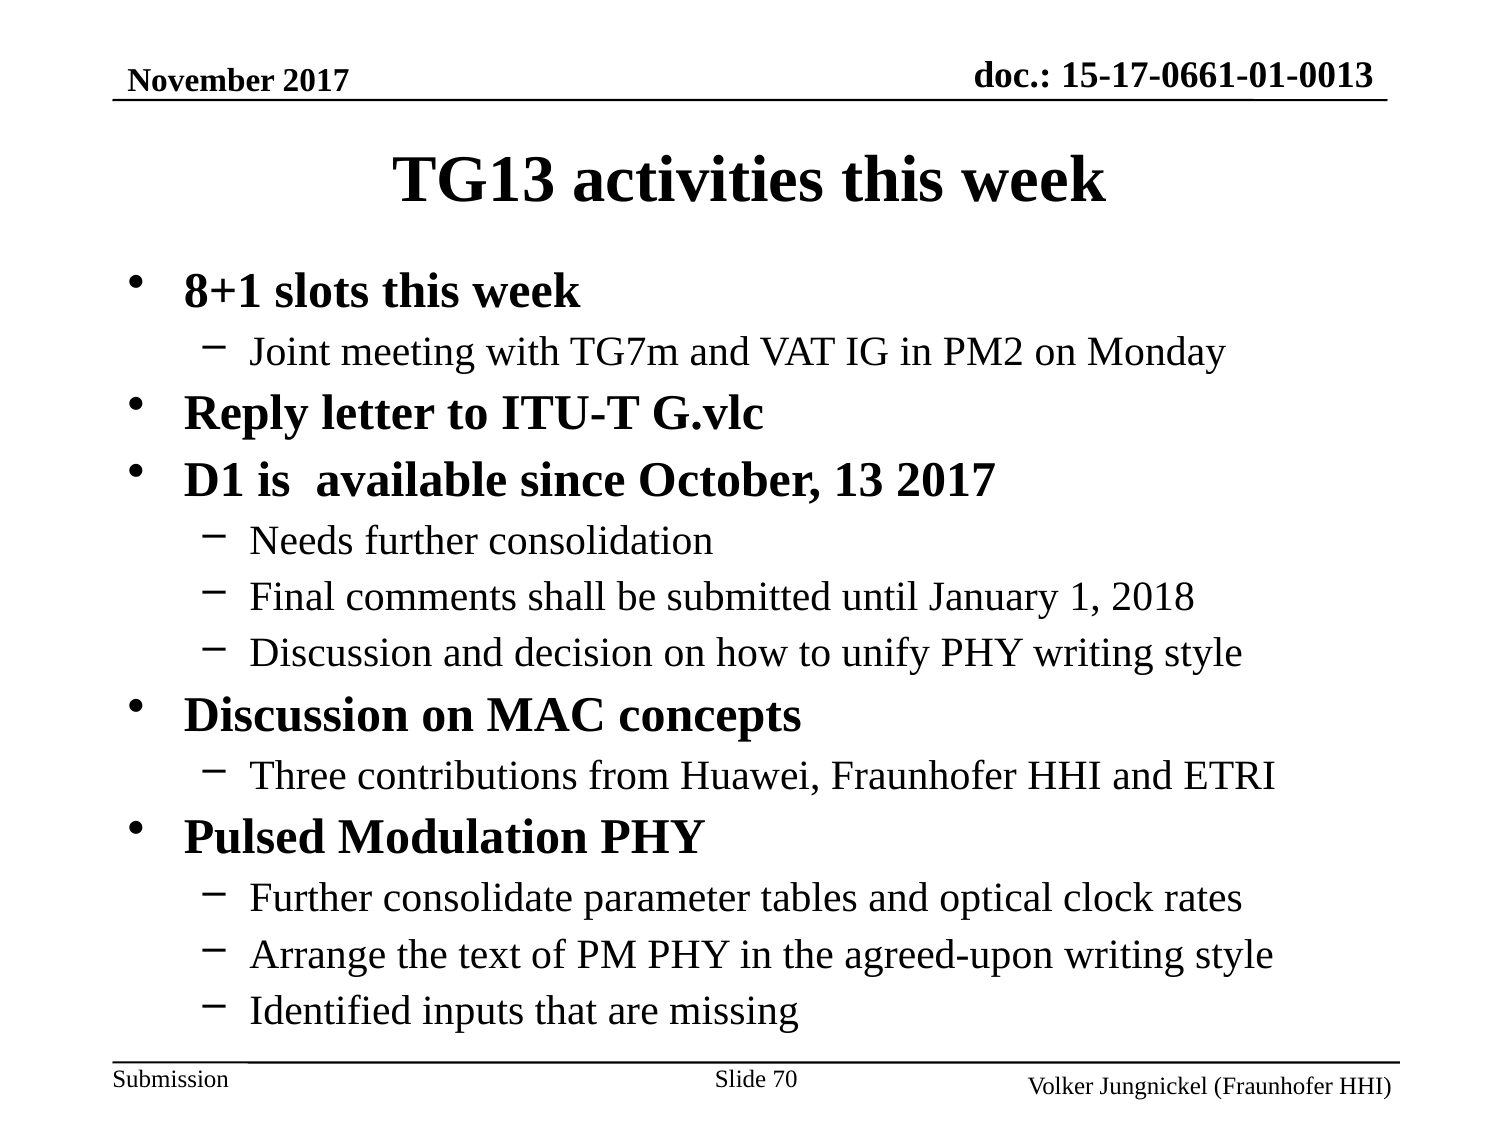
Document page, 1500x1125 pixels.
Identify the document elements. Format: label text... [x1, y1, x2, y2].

slide_number Slide 70 [711, 1061, 801, 1093]
footer Volker Jungnickel (Fraunhofer HHI) [1012, 1062, 1439, 1100]
text_box November 2017 [112, 50, 425, 147]
text_box TG13 activities this week [112, 87, 1388, 249]
text_box 8+1 slots this week Joint meeting with TG7m and VAT IG in PM2 on Monday Reply letter to ITU-T G.vlc D1 is available since October, 13 2017 Needs further consolidation Final comments shall be submitted until January 1, 2018 Discussion and decision on how to unify PHY writing style Discussion on MAC concepts Three contributions from Huawei, Fraunhofer HHI and ETRI Pulsed Modulation PHY Further consolidate parameter tables and optical clock rates Arrange the text of PM PHY in the agreed-upon writing style Identified inputs that are missing [112, 249, 1475, 1025]
